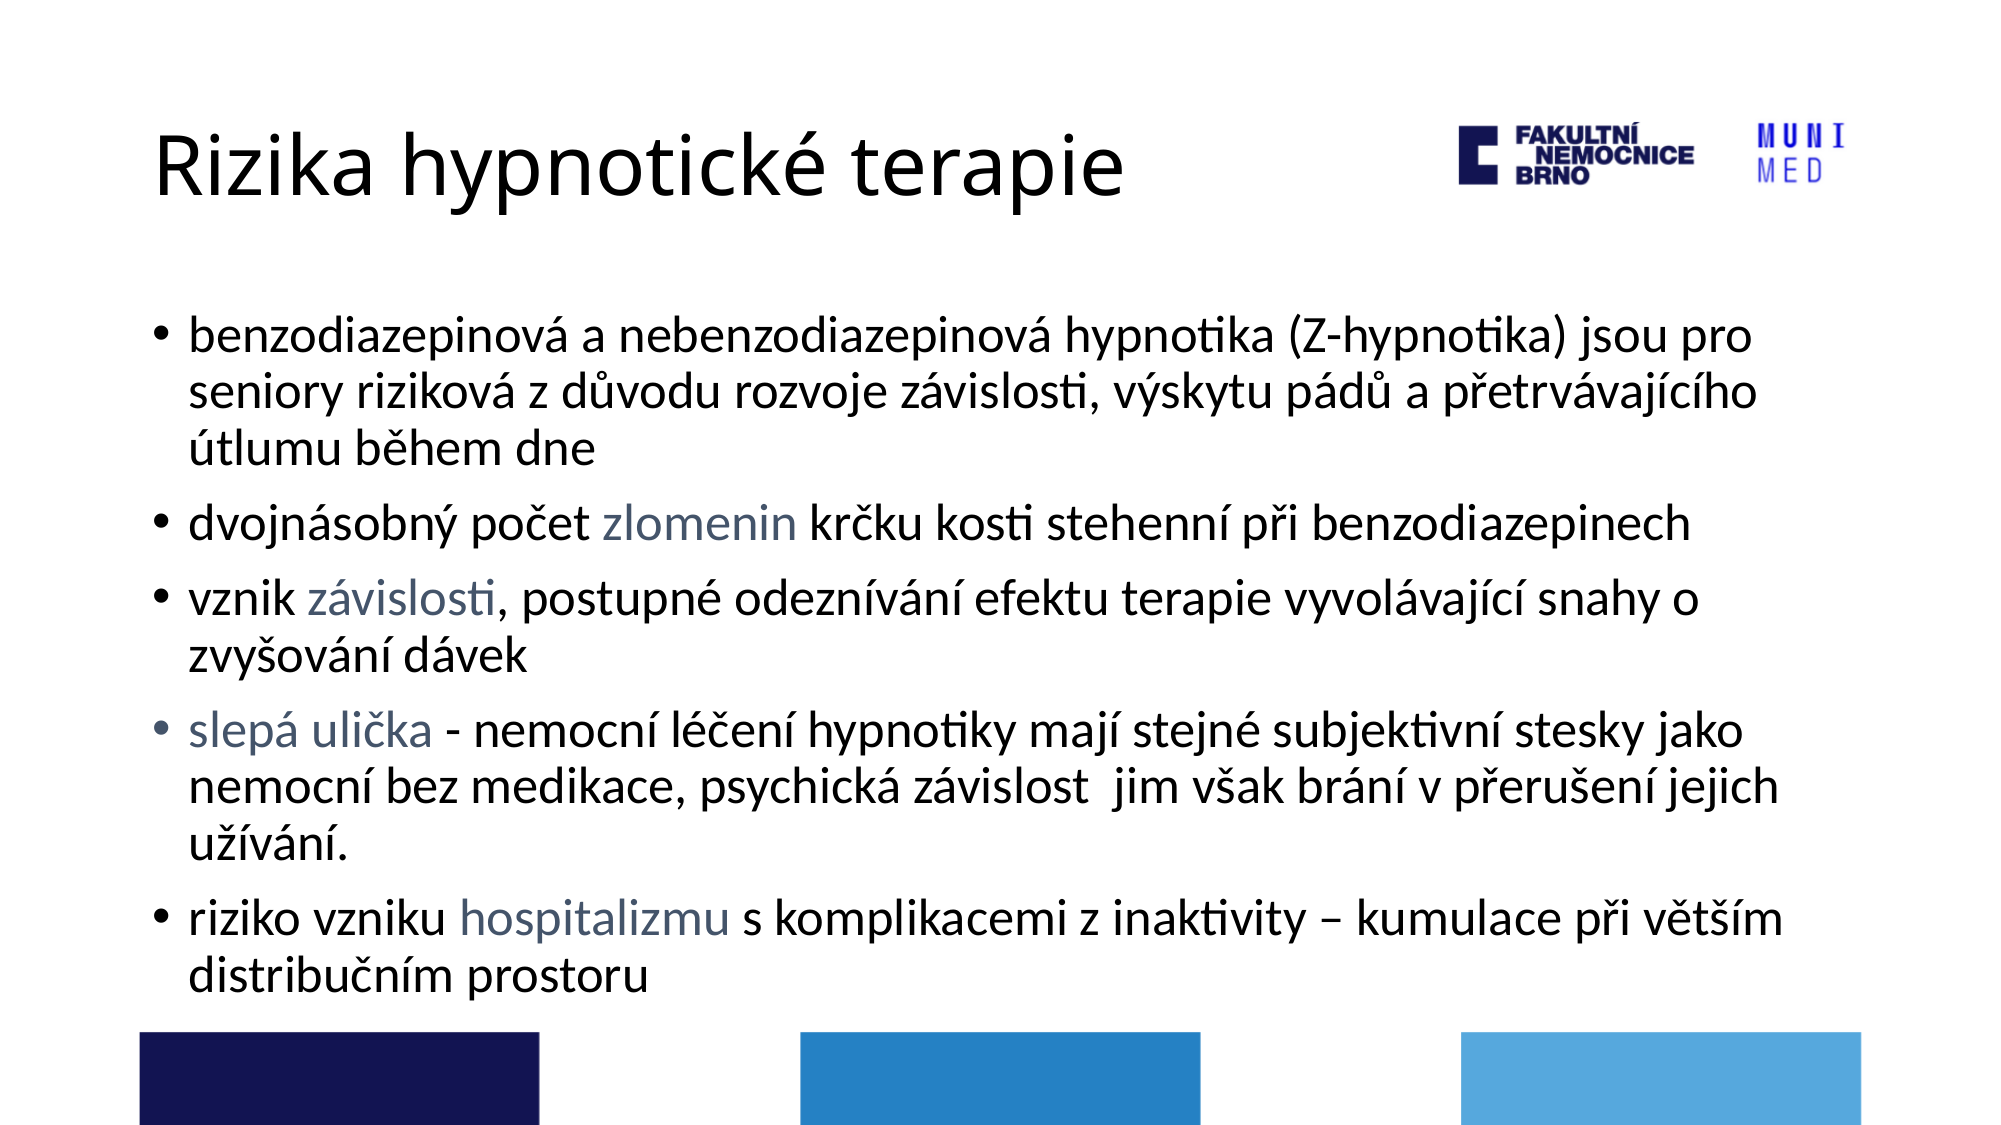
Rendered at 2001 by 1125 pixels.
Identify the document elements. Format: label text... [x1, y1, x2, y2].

picture [0, 0, 2001, 1125]
list benzodiazepinová a nebenzodiazepinová hypnotika (Z-hypnotika) jsou pro seniory riziková z důvodu rozvoje závislosti, výskytu pádů a přetrvávajícího útlumu během dne dvojnásobný počet zlomenin krčku kosti stehenní při benzodiazepinech vznik závislosti, postupné odeznívání efektu terapie vyvolávající snahy o zvyšování dávek slepá ulička - nemocní léčení hypnotiky mají stejné subjektivní stesky jako nemocní bez medikace, psychická závislost jim však brání v přerušení jejich užívání. riziko vzniku hospitalizmu s komplikacemi z inaktivity – kumulace při větším distribučním prostoru [137, 299, 1863, 1014]
title Rizika hypnotické terapie [137, 59, 1413, 278]
